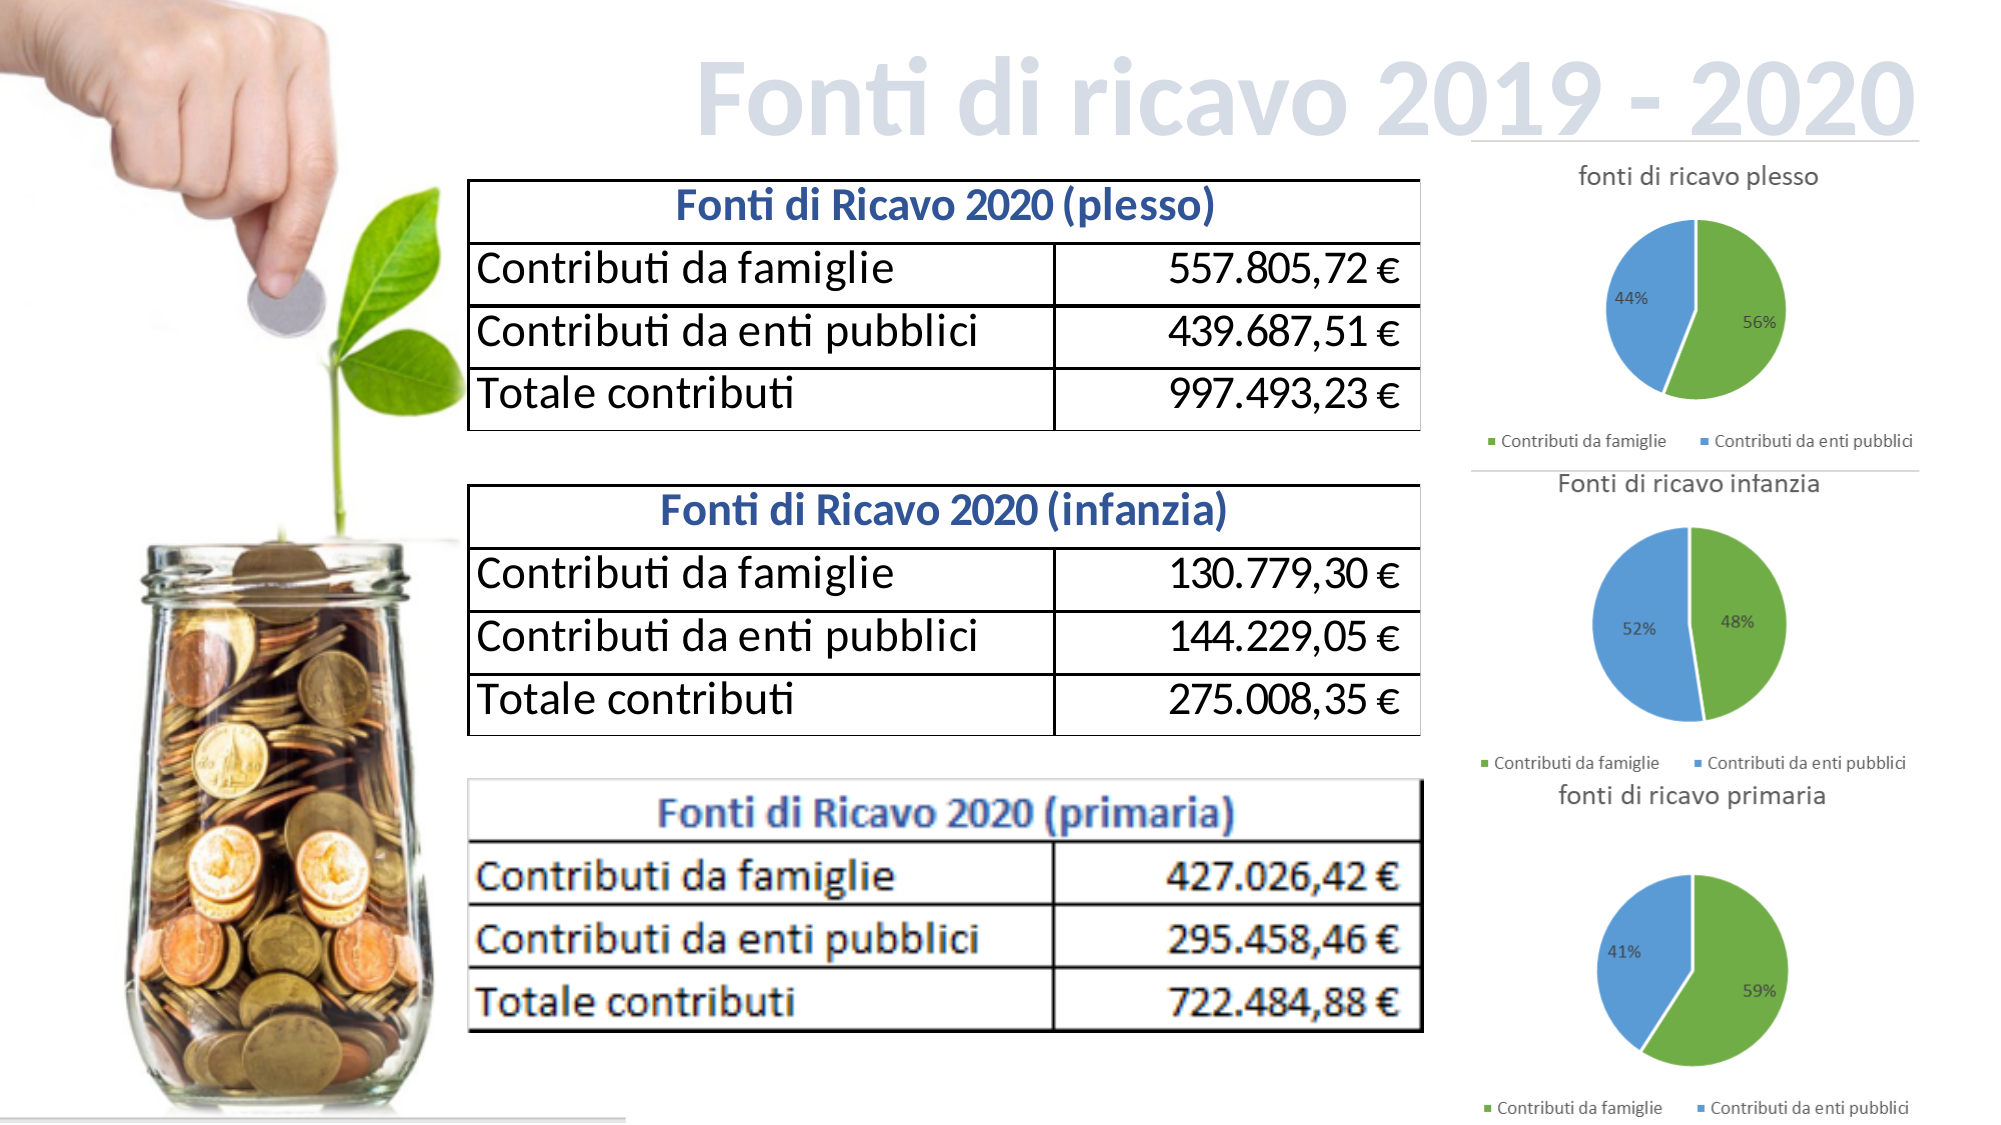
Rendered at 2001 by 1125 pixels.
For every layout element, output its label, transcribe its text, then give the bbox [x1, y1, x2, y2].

picture [1470, 474, 1920, 1125]
text_box Fonti di ricavo 2019 - 2020 [679, 15, 1933, 166]
picture [0, 0, 1424, 1123]
chart [467, 778, 1424, 1125]
picture [1470, 139, 1920, 473]
